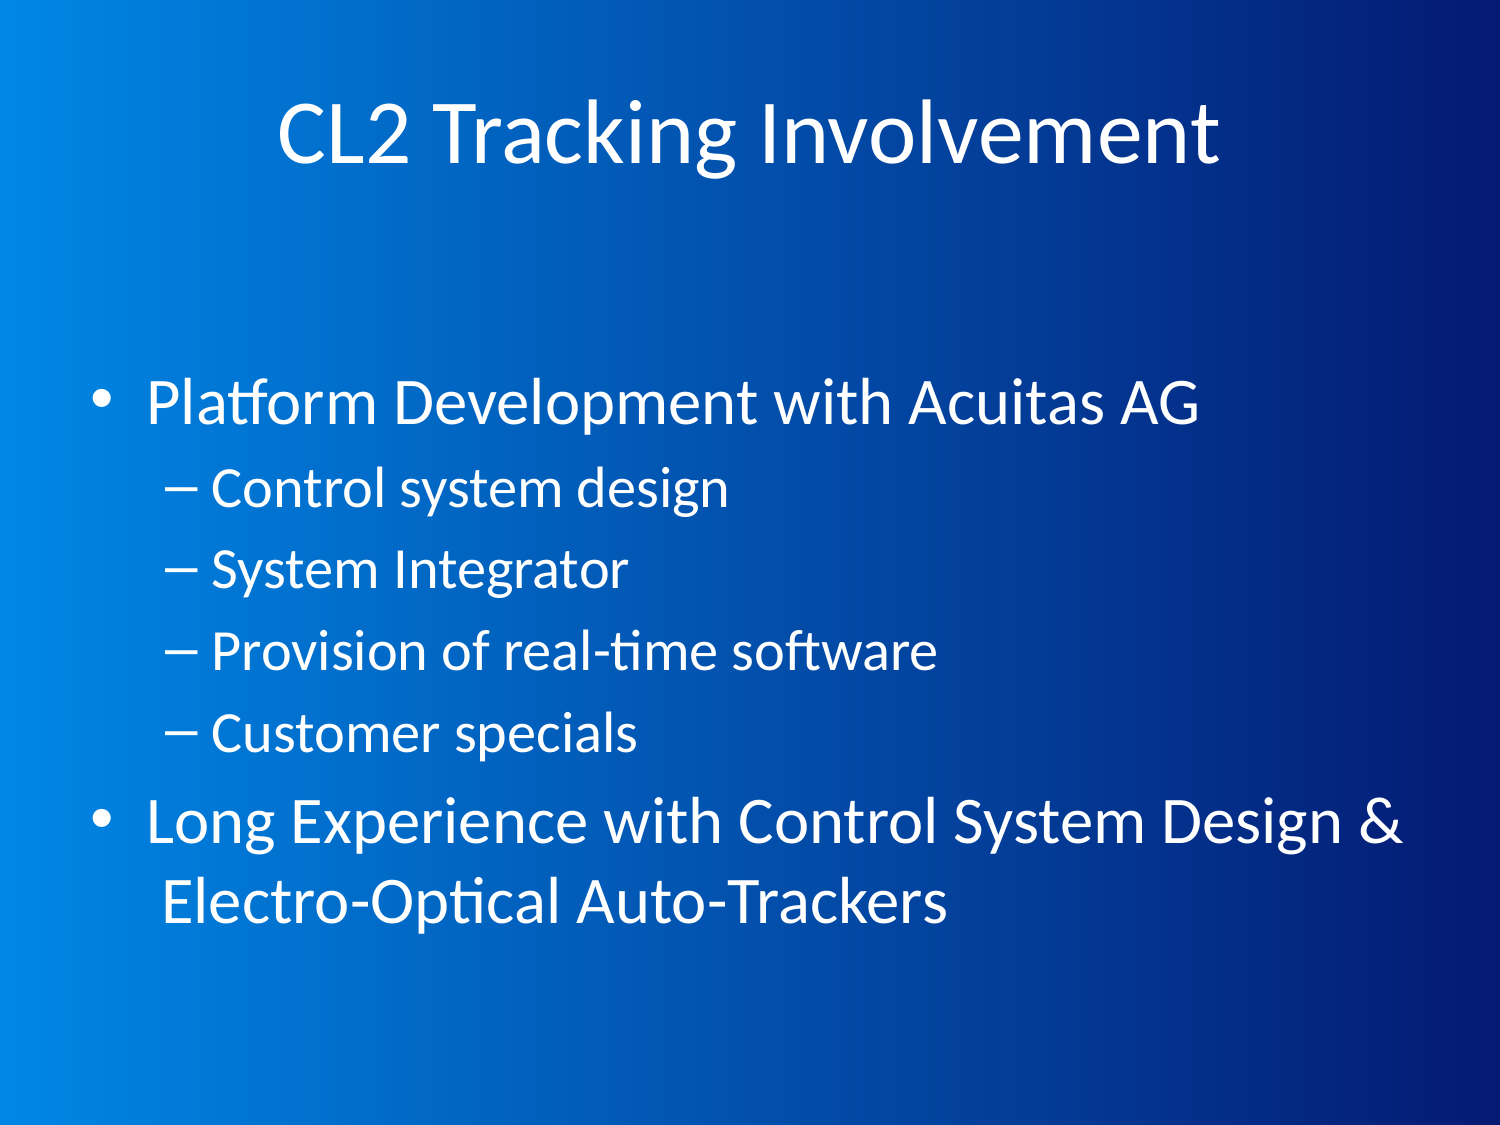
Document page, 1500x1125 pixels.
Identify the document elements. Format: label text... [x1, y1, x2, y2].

title CL2 Tracking Involvement [75, 45, 1425, 209]
list Platform Development with Acuitas AG Control system design System Integrator Provision of real-time software Customer specials Long Experience with Control System Design & Electro-Optical Auto-Trackers [75, 349, 1425, 1005]
